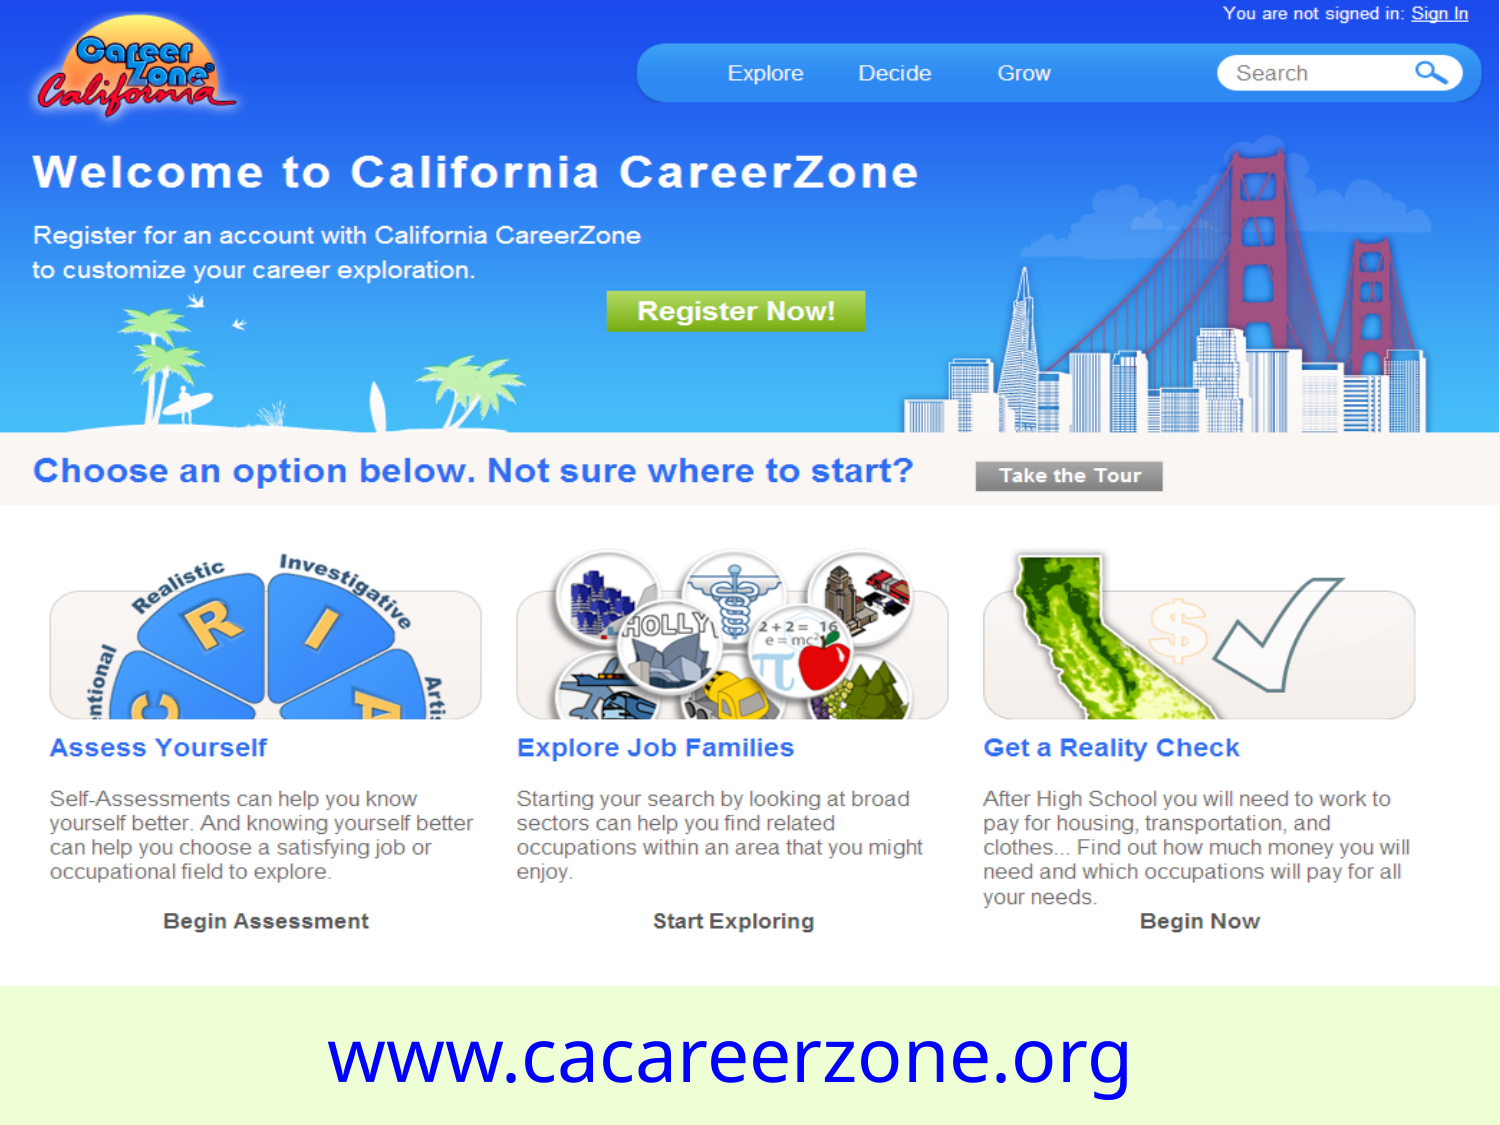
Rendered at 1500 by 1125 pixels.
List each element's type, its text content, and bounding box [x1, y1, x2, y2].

picture [0, 0, 1499, 987]
text_box www.cacareerzone.org [313, 999, 1149, 1105]
